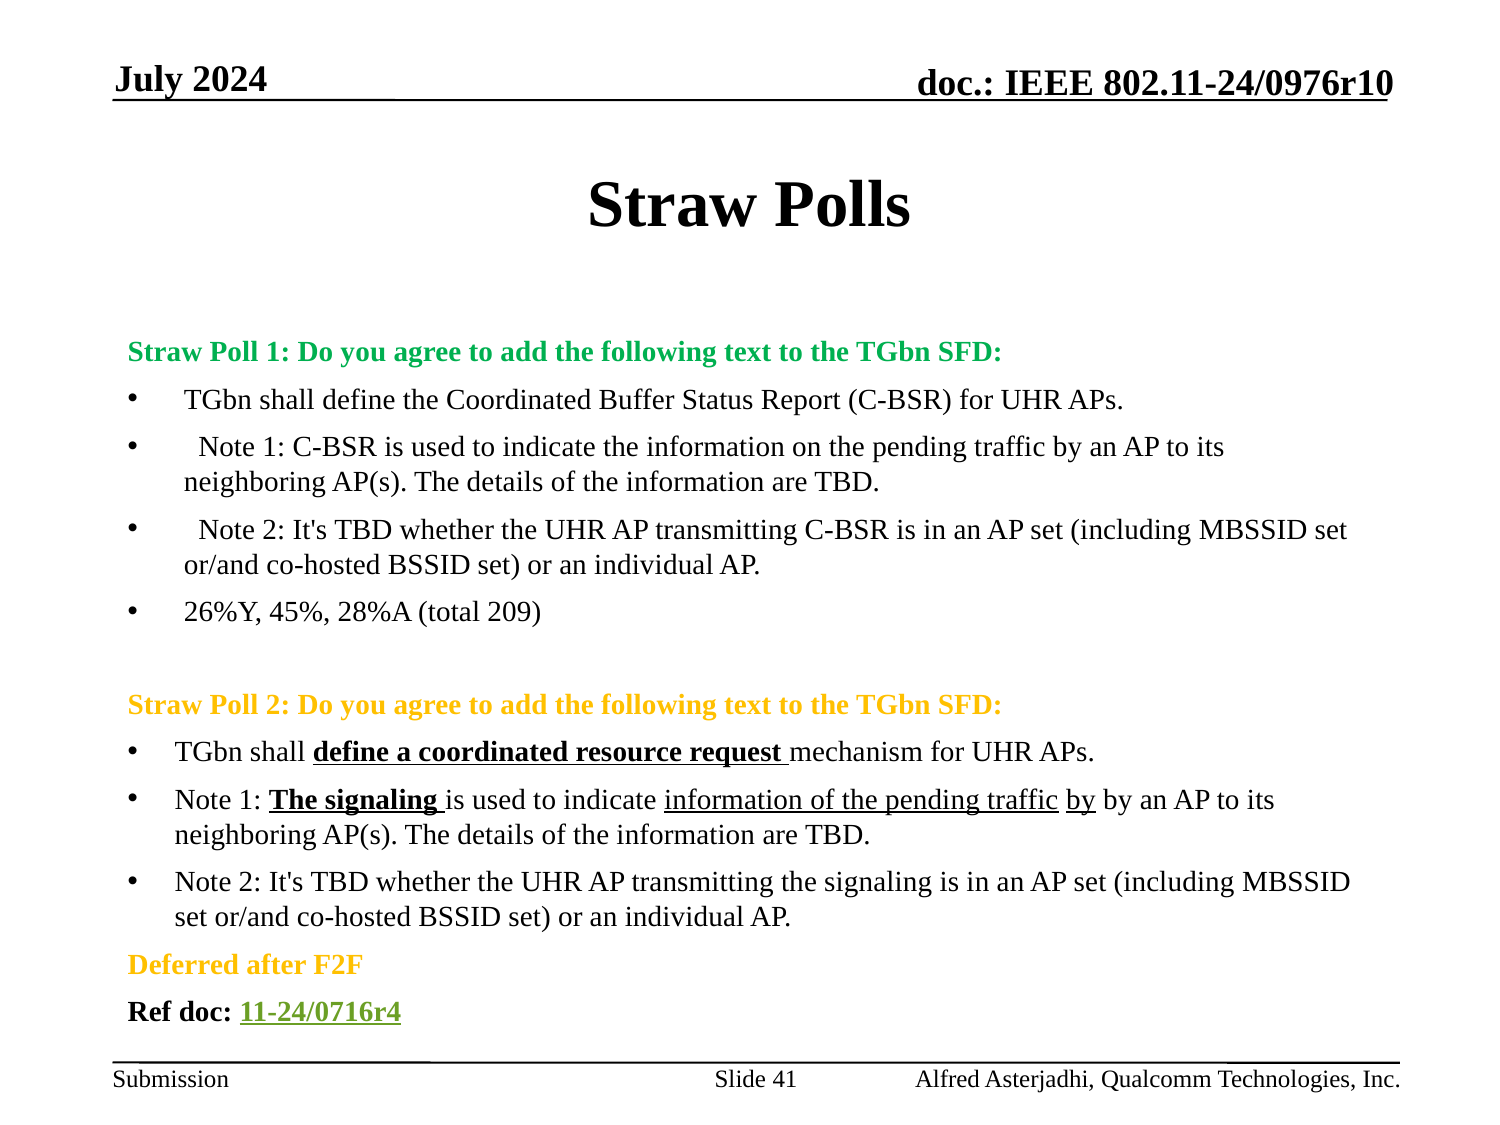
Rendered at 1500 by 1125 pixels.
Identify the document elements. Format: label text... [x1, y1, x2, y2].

slide_number Slide 41 [712, 1061, 800, 1123]
title Straw Polls [112, 112, 1388, 288]
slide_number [114, 54, 423, 100]
list Straw Poll 1: Do you agree to add the following text to the TGbn SFD: TGbn shall define the Coordinated Buffer Status Report (C-BSR) for UHR APs. Note 1: C-BSR is used to indicate the information on the pending traffic by an AP to its neighboring AP(s). The details of the information are TBD. Note 2: It's TBD whether the UHR AP transmitting C-BSR is in an AP set (including MBSSID set or/and co-hosted BSSID set) or an individual AP. 26%Y, 45%, 28%A (total 209) Straw Poll 2: Do you agree to add the following text to the TGbn SFD: TGbn shall define a coordinated resource request mechanism for UHR APs. Note 1: The signaling is used to indicate information of the pending traffic by by an AP to its neighboring AP(s). The details of the information are TBD. Note 2: It's TBD whether the UHR AP transmitting the signaling is in an AP set (including MBSSID set or/and co-hosted BSSID set) or an individual AP. Deferred after F2F Ref doc: 11-24/0716r4 [112, 324, 1388, 1051]
footer Alfred Asterjadhi, Qualcomm Technologies, Inc. [878, 1061, 1402, 1093]
